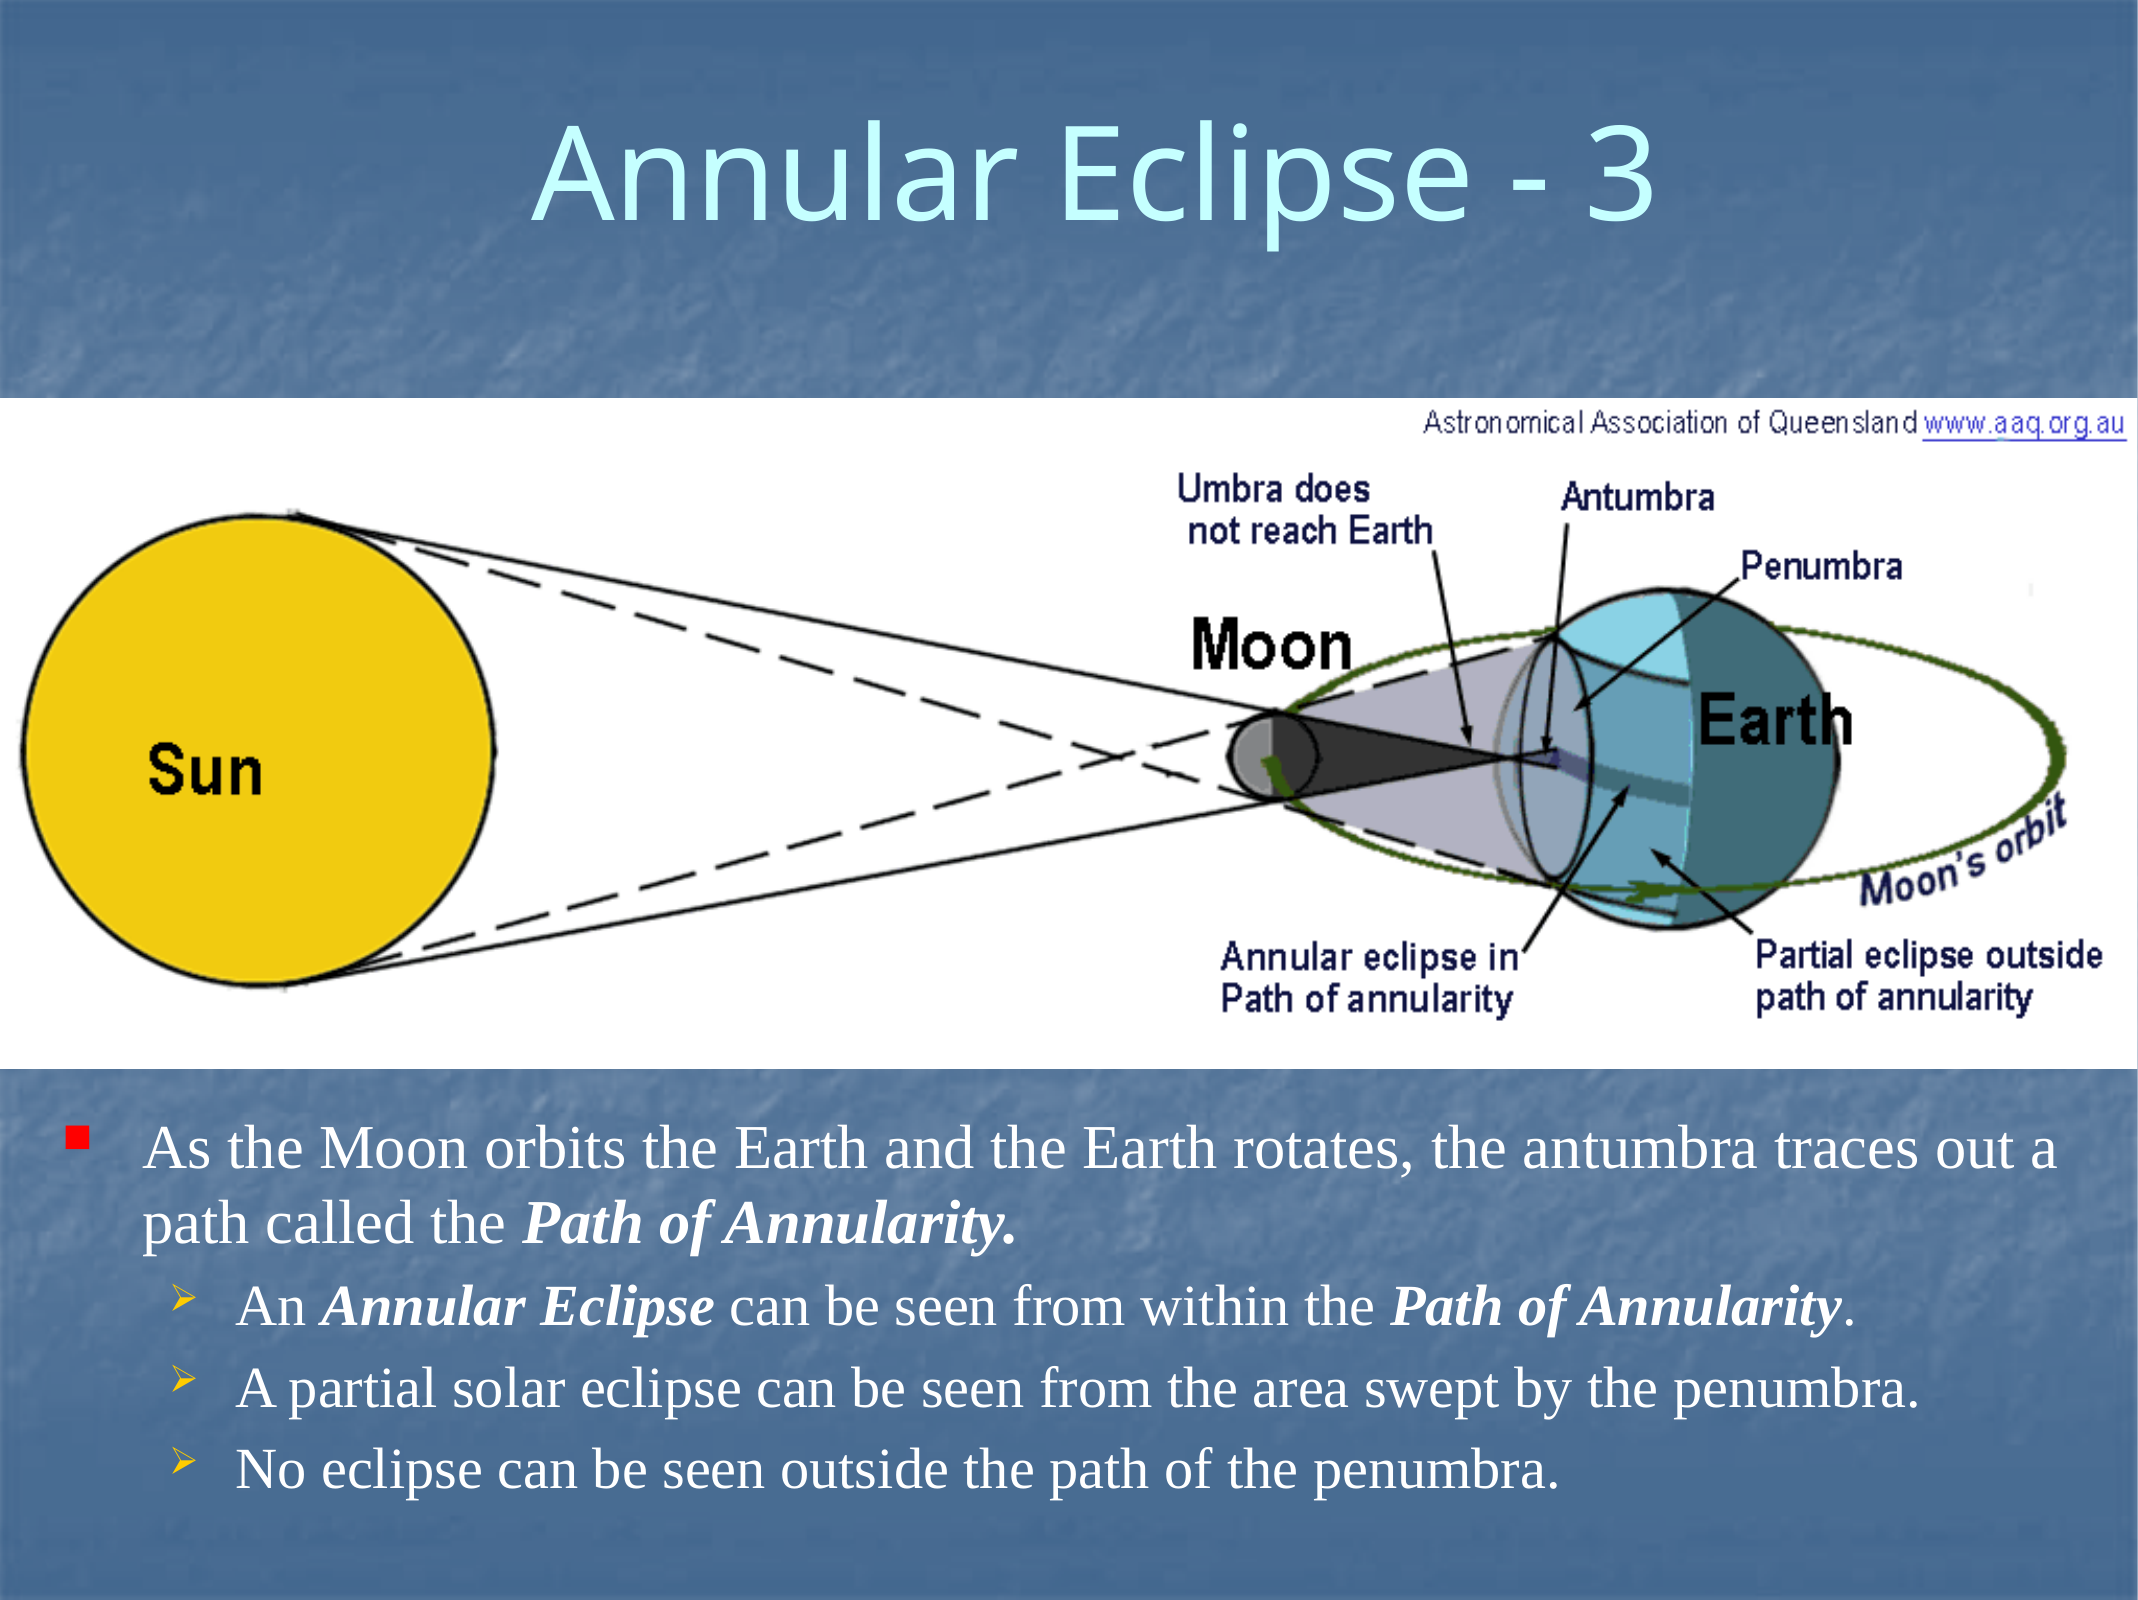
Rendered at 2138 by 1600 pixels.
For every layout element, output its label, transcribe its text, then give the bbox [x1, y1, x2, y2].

picture [0, 397, 2138, 1069]
title Annular Eclipse - 3 [106, 8, 2085, 329]
text_box As the Moon orbits the Earth and the Earth rotates, the antumbra traces out a path called the Path of Annularity. An Annular Eclipse can be seen from within the Path of Annularity. A partial solar eclipse can be seen from the area swept by the penumbra. No eclipse can be seen outside the path of the penumbra. [41, 1095, 2097, 1568]
